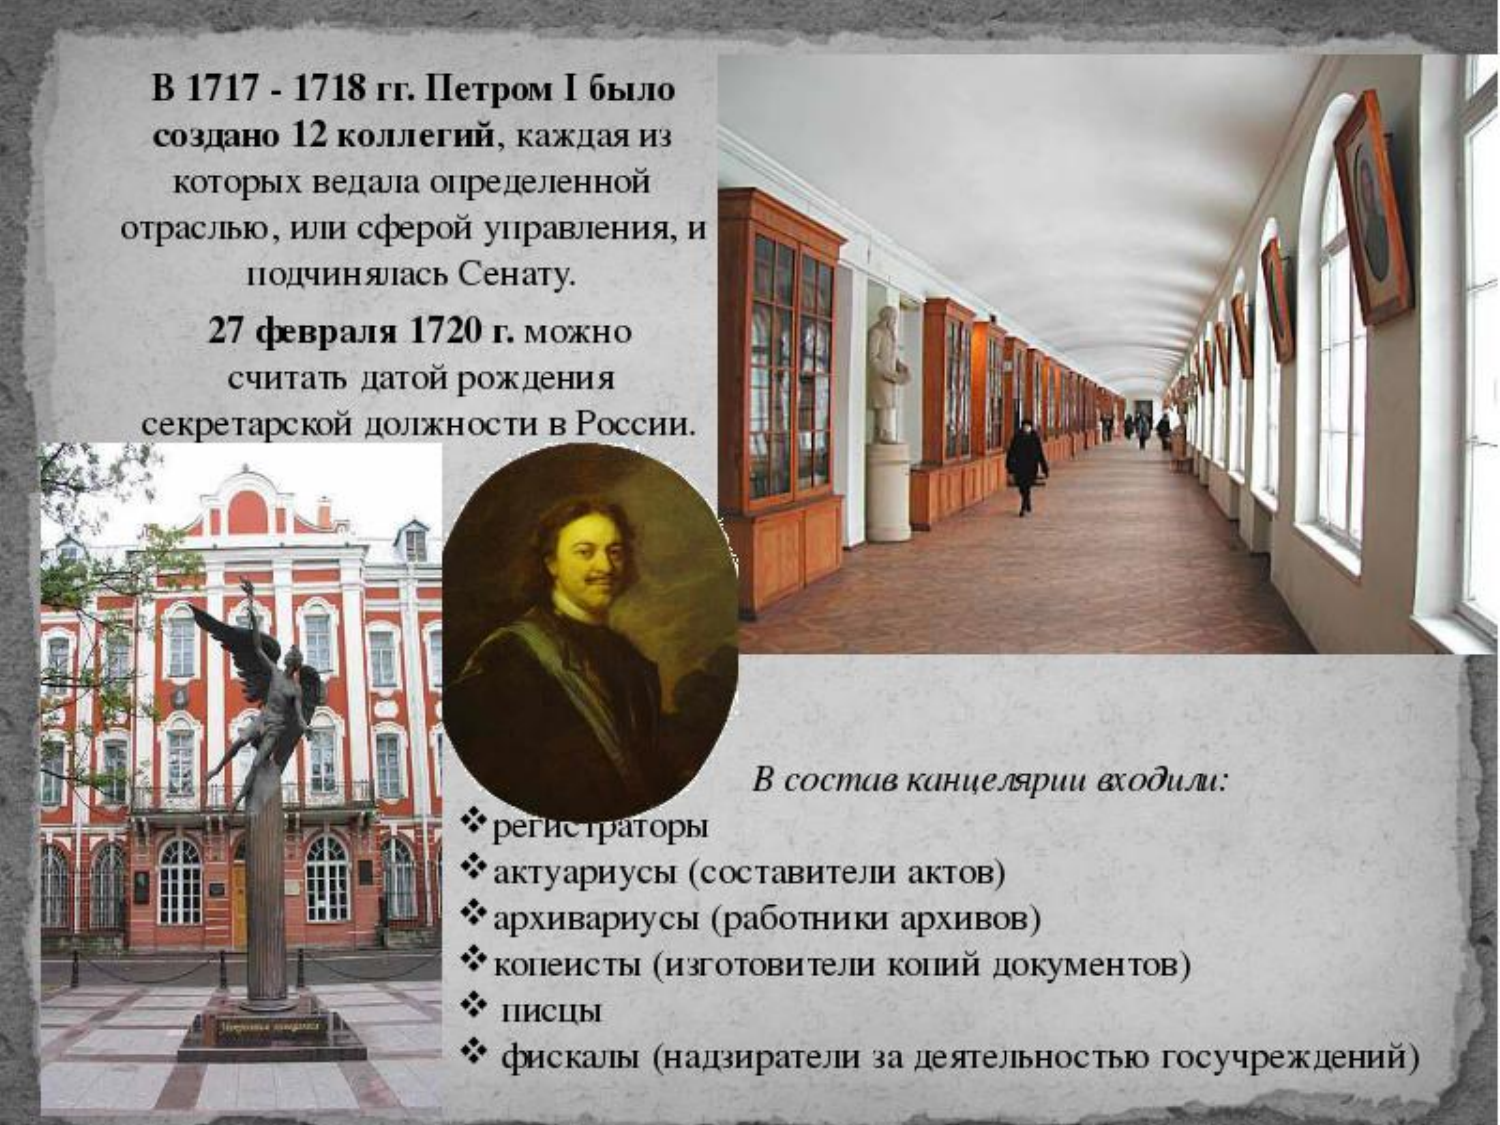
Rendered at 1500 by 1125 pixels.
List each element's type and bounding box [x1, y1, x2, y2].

list [0, 0, 1500, 1125]
